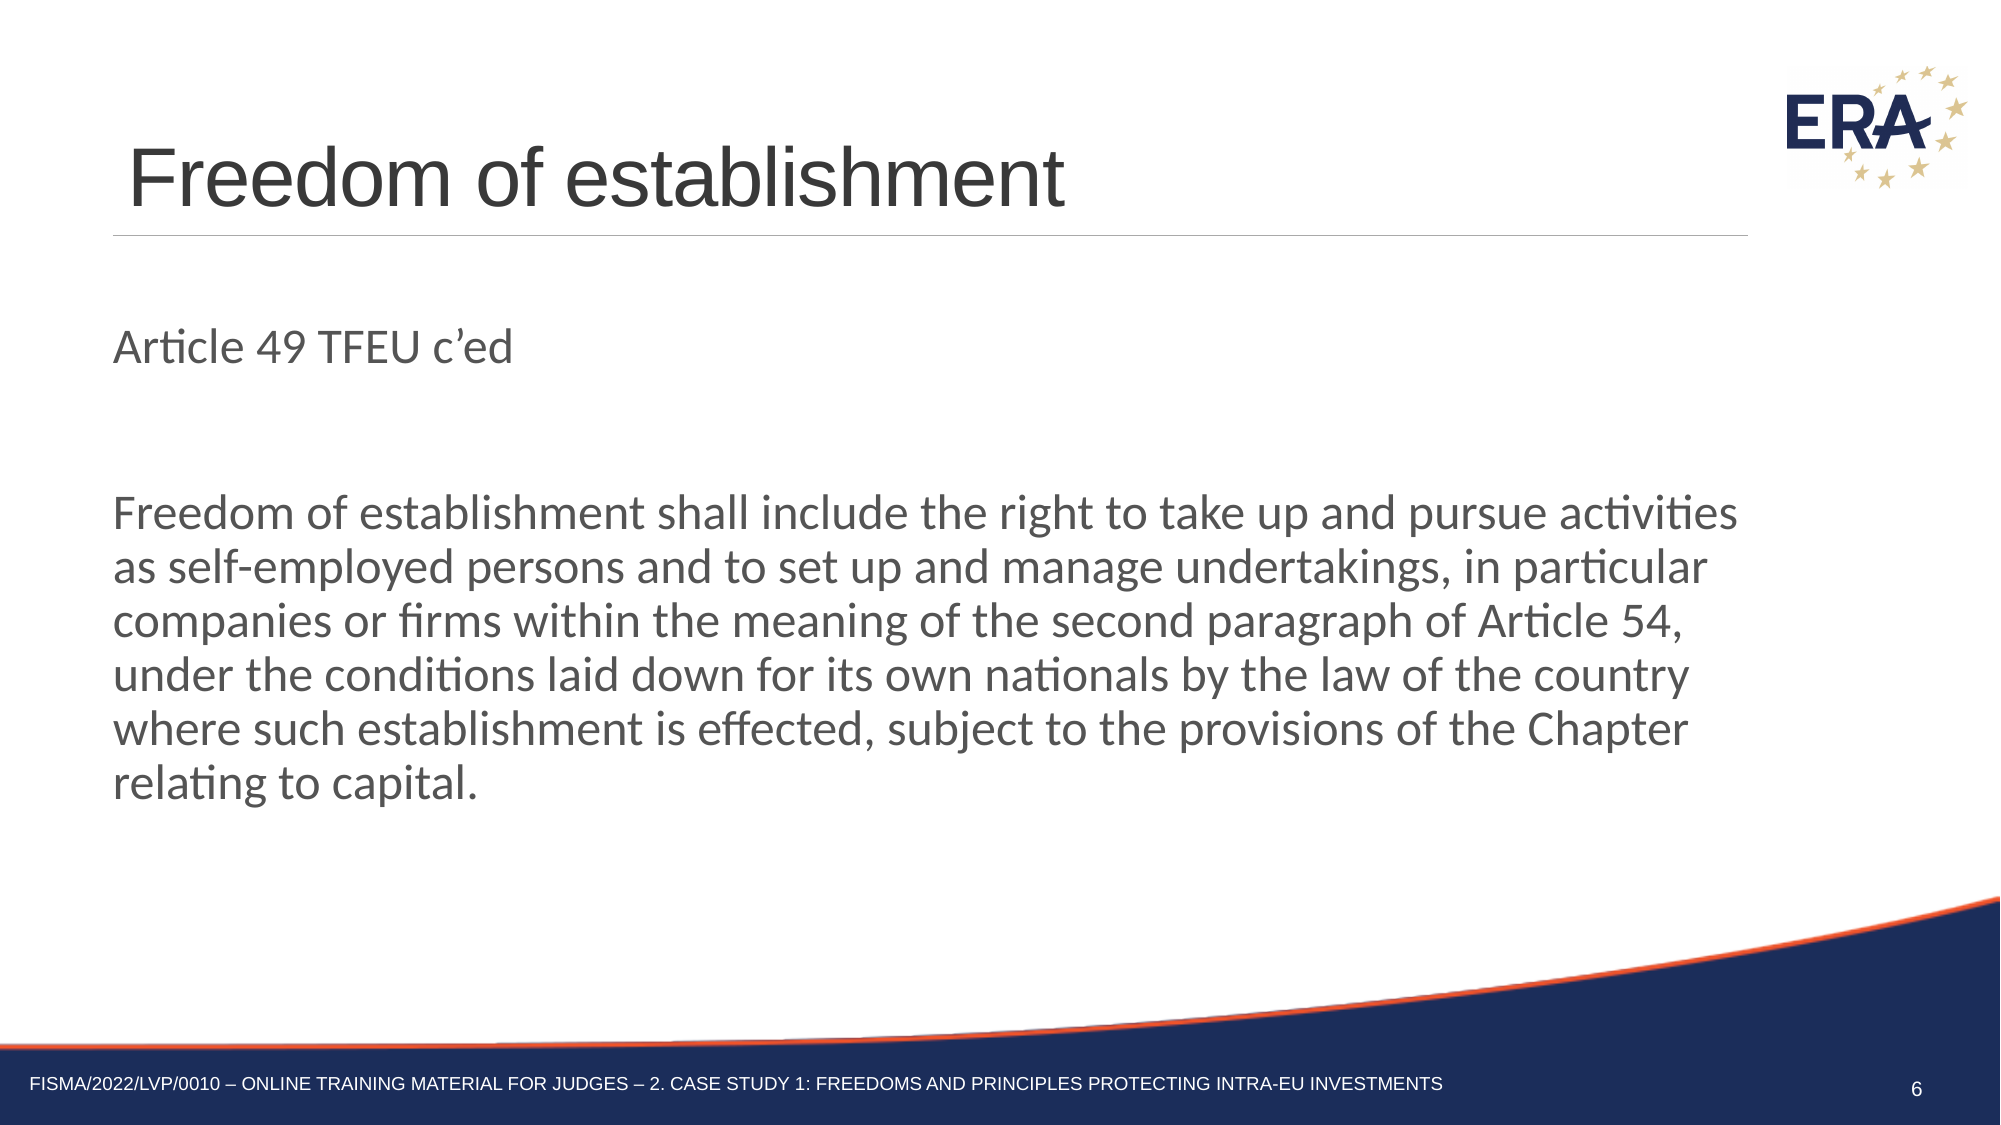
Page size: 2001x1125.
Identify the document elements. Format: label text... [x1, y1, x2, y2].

footer FISMA/2022/LVP/0010 – Online training material for judges – 2. Case Study 1: Freedoms and principles protecting intra-EU investments [0, 1064, 1473, 1125]
list Article 49 TFEU c’ed Freedom of establishment shall include the right to take up and pursue activities as self-employed persons and to set up and manage undertakings, in particular companies or firms within the meaning of the second paragraph of Article 54, under the conditions laid down for its own nationals by the law of the country where such establishment is effected, subject to the provisions of the Chapter relating to capital. [112, 312, 1748, 1013]
slide_number 6 [1722, 1058, 1938, 1119]
picture [0, 889, 2000, 1125]
picture [1787, 66, 1968, 189]
title Freedom of establishment [112, 0, 1748, 232]
